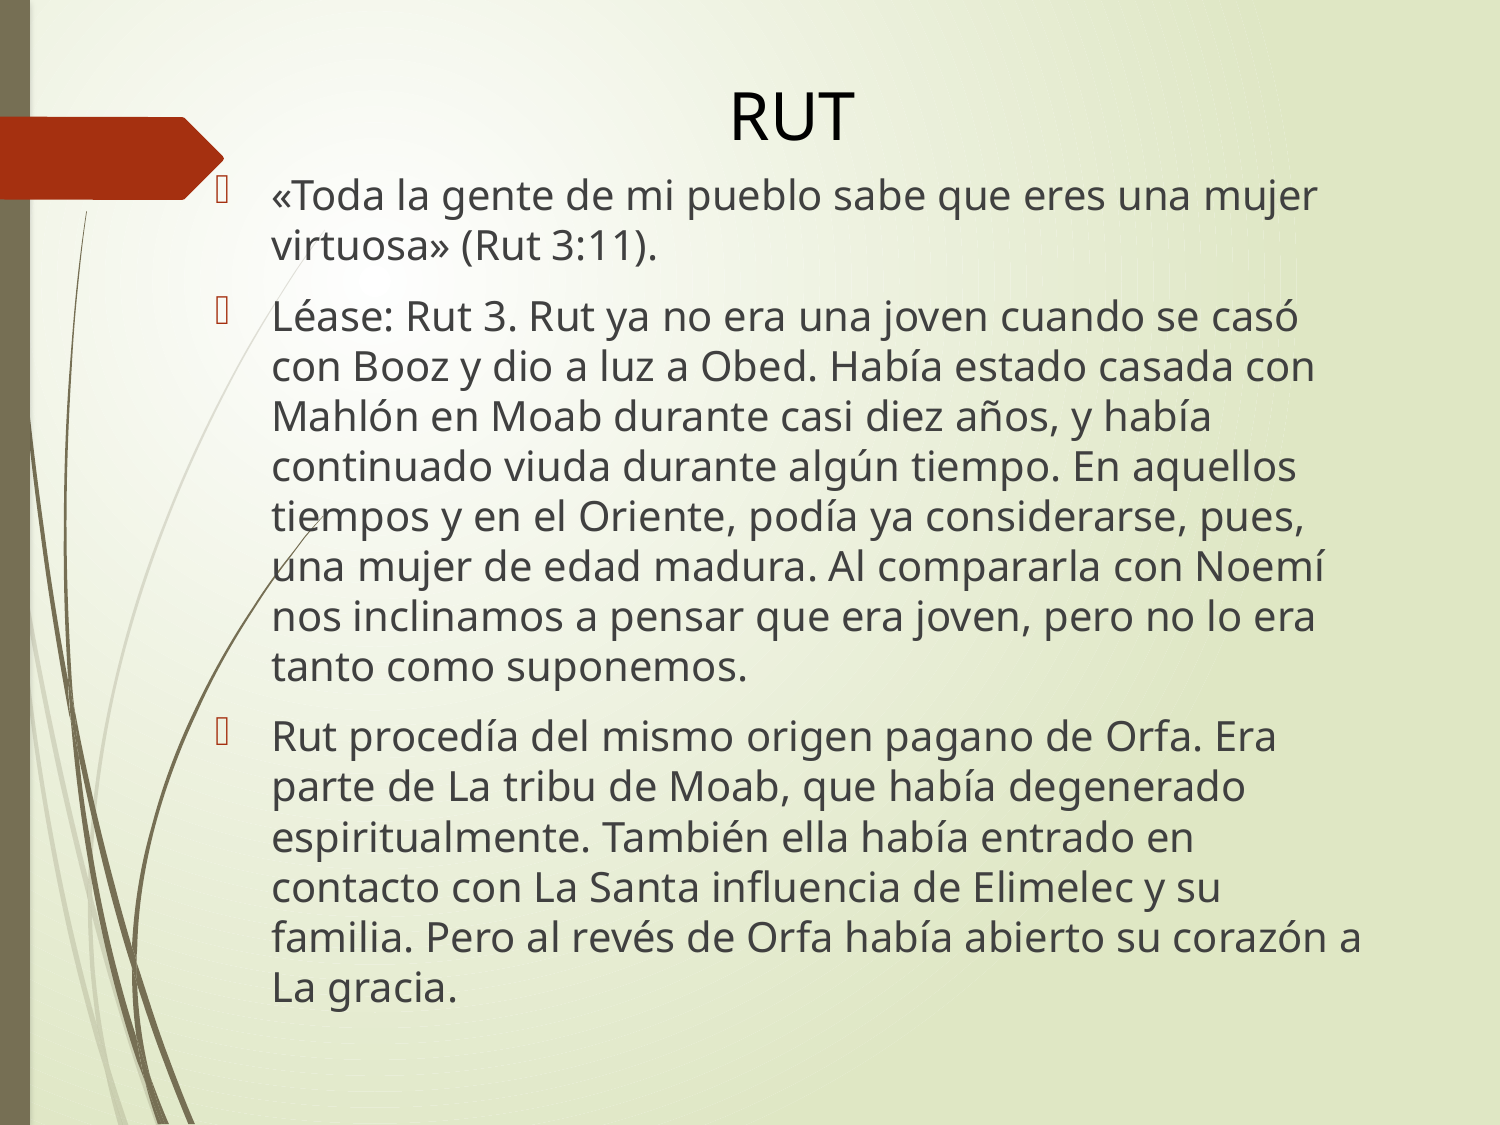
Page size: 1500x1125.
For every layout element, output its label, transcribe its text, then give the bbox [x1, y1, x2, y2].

title RUT [585, 66, 999, 160]
list «Toda la gente de mi pueblo sabe que eres una mujer virtuosa» (Rut 3:11). Léase: Rut 3. Rut ya no era una joven cuando se casó con Booz y dio a luz a Obed. Había estado casada con Mahlón en Moab durante casi diez años, y había continuado viuda durante algún tiempo. En aquellos tiempos y en el Oriente, podía ya considerarse, pues, una mujer de edad madura. Al compararla con Noemí nos inclinamos a pensar que era joven, pero no lo era tanto como suponemos. Rut procedía del mismo origen pagano de Orfa. Era parte de La tribu de Moab, que había degenerado espiritualmente. También ella había entrado en contacto con La Santa influencia de Elimelec y su familia. Pero al revés de Orfa había abierto su corazón a La gracia. [200, 160, 1385, 1059]
